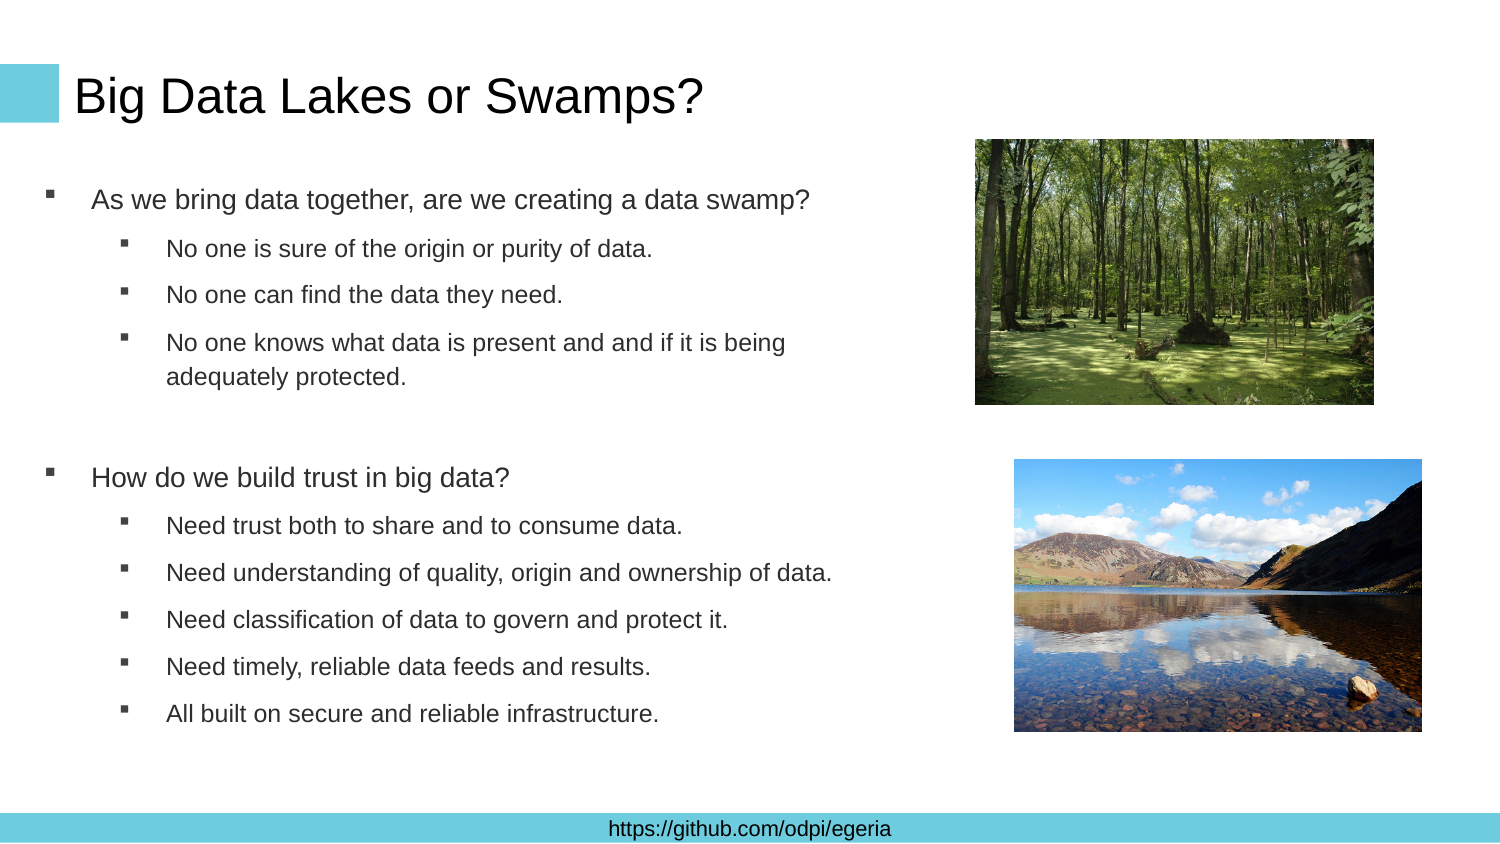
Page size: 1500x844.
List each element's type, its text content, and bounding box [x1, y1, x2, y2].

picture [1014, 459, 1422, 732]
title Big Data Lakes or Swamps? [58, 46, 1449, 140]
list As we bring data together, are we creating a data swamp? No one is sure of the origin or purity of data. No one can find the data they need. No one knows what data is present and and if it is being adequately protected. How do we build trust in big data? Need trust both to share and to consume data. Need understanding of quality, origin and ownership of data. Need classification of data to govern and protect it. Need timely, reliable data feeds and results. All built on secure and reliable infrastructure. [29, 161, 870, 747]
picture [975, 139, 1374, 405]
